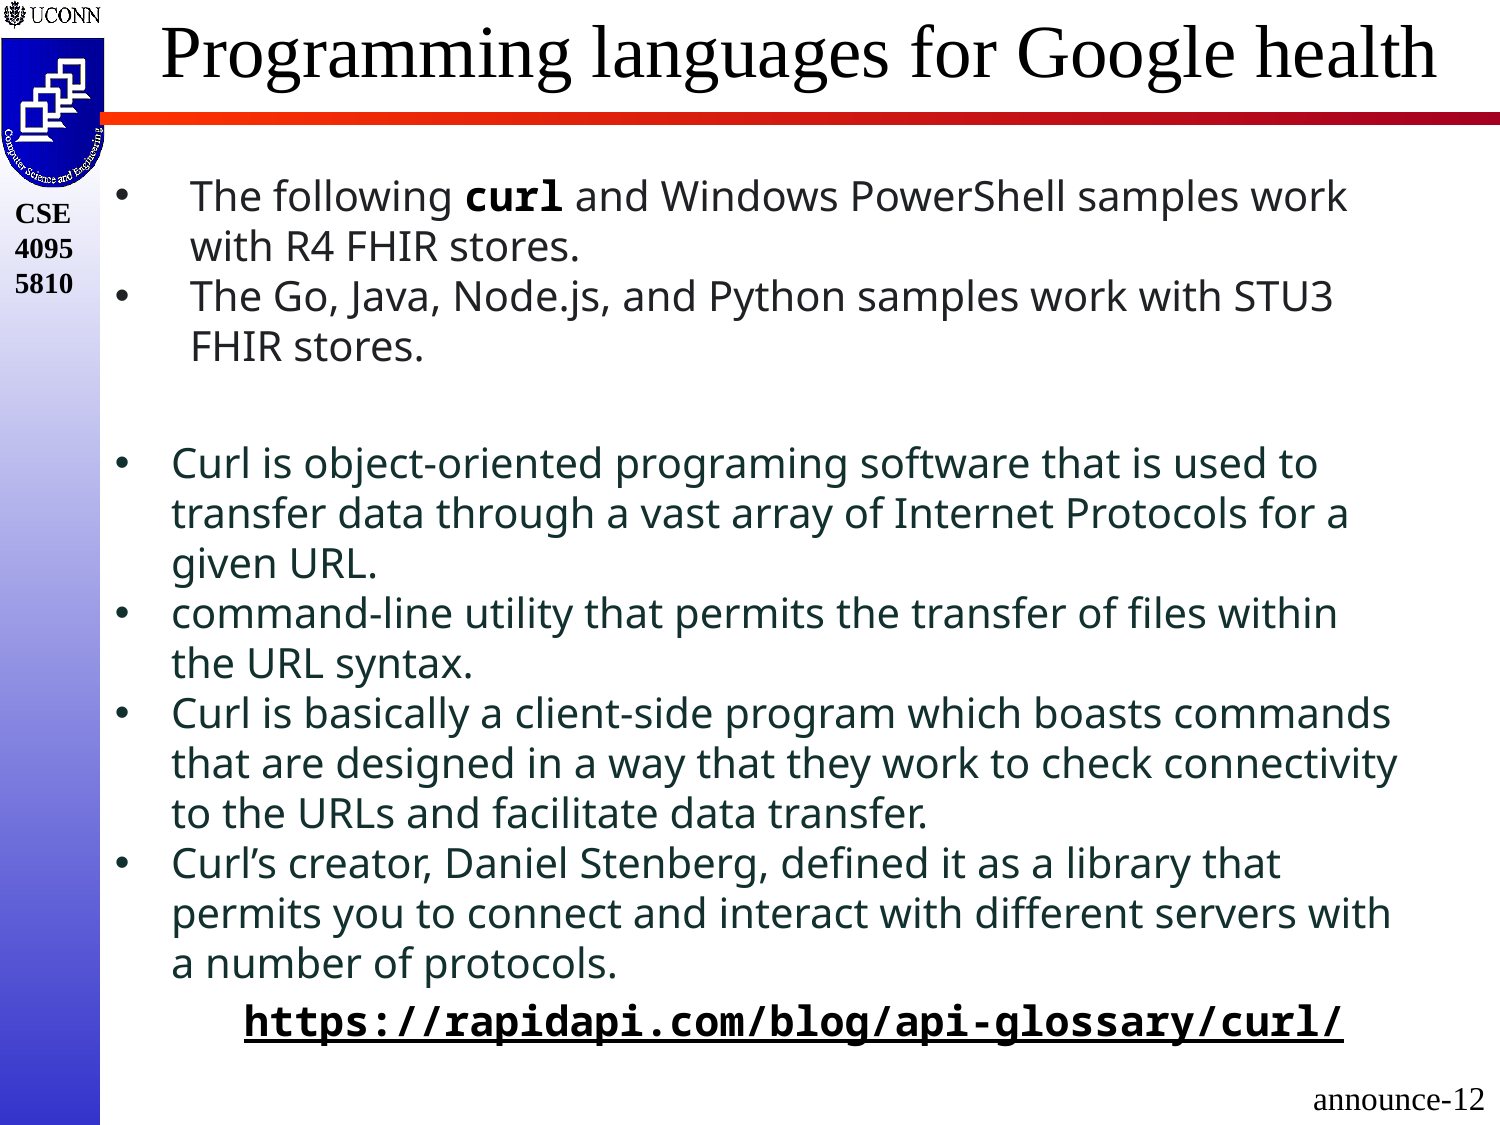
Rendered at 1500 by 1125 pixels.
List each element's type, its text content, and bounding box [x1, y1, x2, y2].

picture [0, 0, 105, 188]
text_box Curl is object-oriented programing software that is used to transfer data through a vast array of Internet Protocols for a given URL. command-line utility that permits the transfer of files within the URL syntax. Curl is basically a client-side program which boasts commands that are designed in a way that they work to check connectivity to the URLs and facilitate data transfer. Curl’s creator, Daniel Stenberg, defined it as a library that permits you to connect and interact with different servers with a number of protocols. [99, 429, 1427, 995]
text_box The following curl and Windows PowerShell samples work with R4 FHIR stores. The Go, Java, Node.js, and Python samples work with STU3 FHIR stores. [99, 162, 1449, 378]
text_box https://rapidapi.com/blog/api-glossary/curl/ [218, 995, 1395, 1059]
title Programming languages for Google health [99, 0, 1500, 113]
